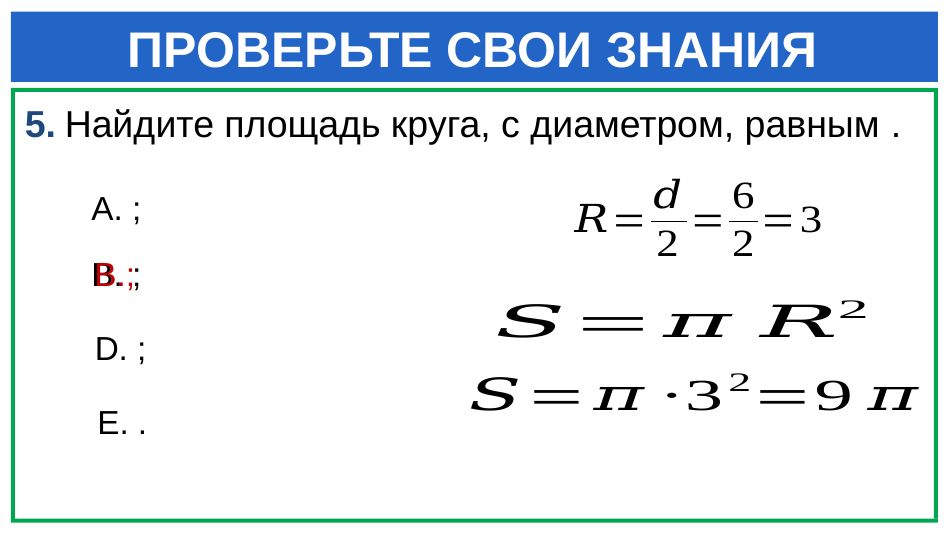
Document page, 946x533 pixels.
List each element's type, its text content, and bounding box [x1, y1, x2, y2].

title ПРОВЕРЬТЕ СВОИ ЗНАНИЯ [10, 15, 936, 107]
text_box [60, 107, 911, 295]
